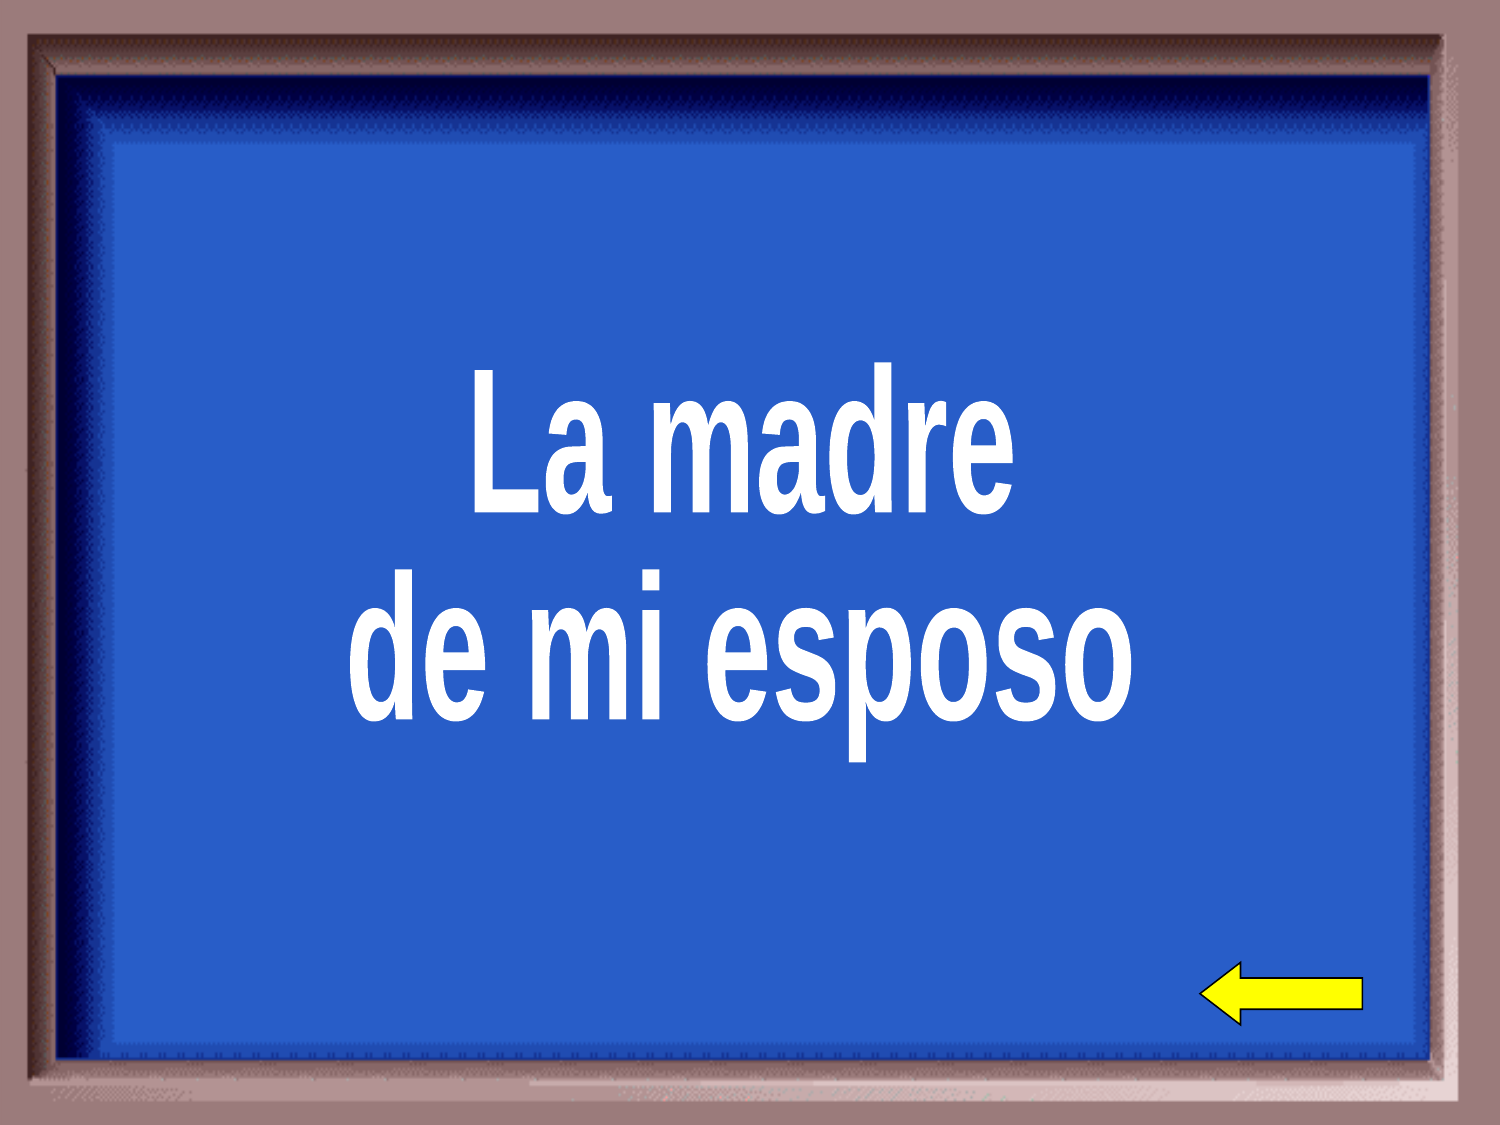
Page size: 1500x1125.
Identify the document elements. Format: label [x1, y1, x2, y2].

picture [0, 0, 1500, 1125]
text_box [1199, 962, 1363, 1025]
